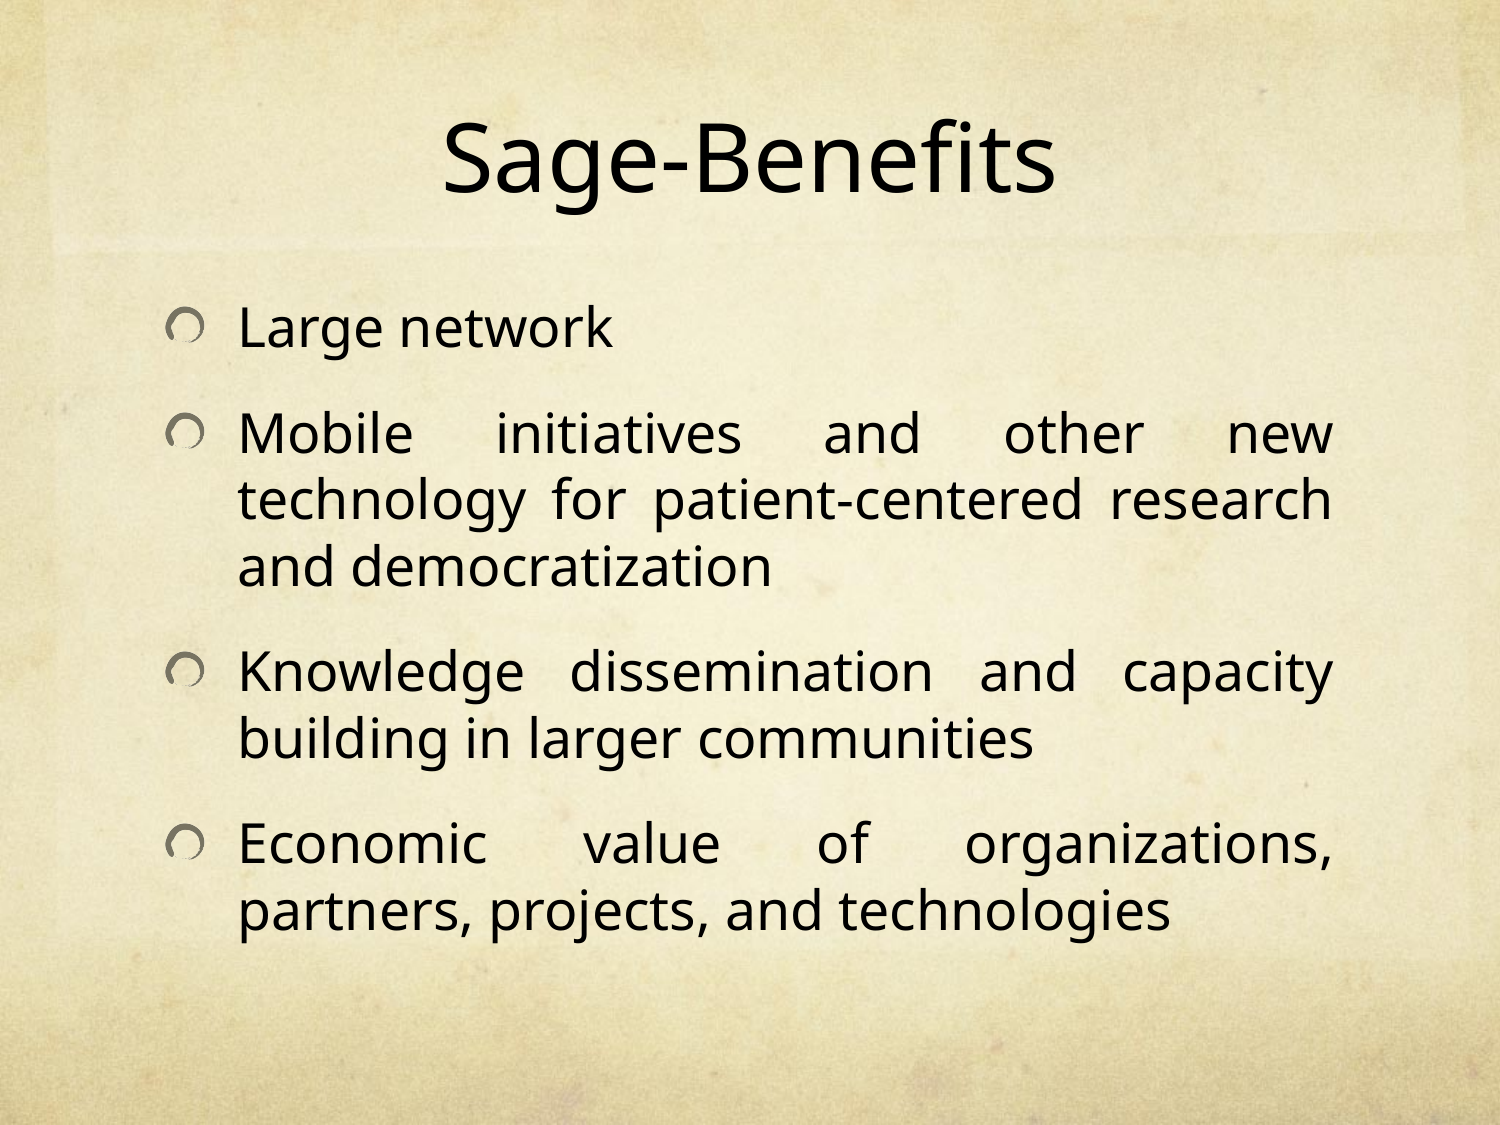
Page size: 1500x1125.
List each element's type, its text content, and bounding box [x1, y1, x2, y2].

list Large network Mobile initiatives and other new technology for patient-centered research and democratization Knowledge dissemination and capacity building in larger communities Economic value of organizations, partners, projects, and technologies [150, 284, 1350, 950]
title Sage-Benefits [150, 82, 1350, 225]
picture [0, 0, 1500, 1125]
